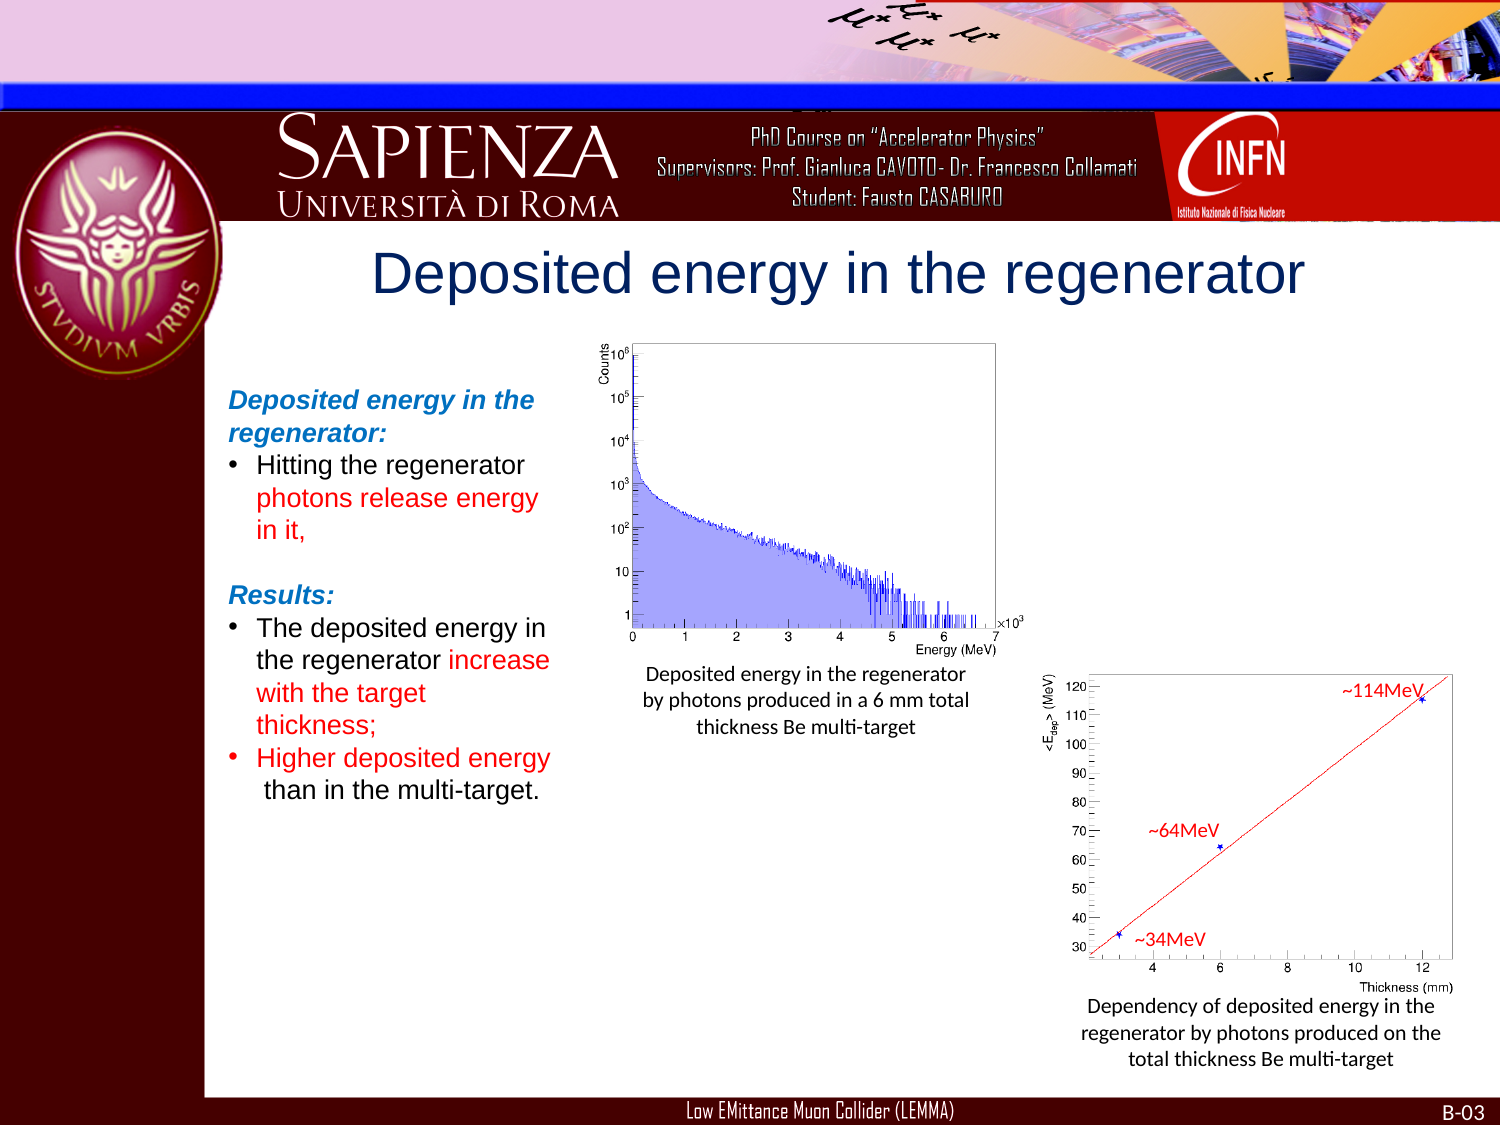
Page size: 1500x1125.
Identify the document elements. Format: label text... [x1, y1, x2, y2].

text_box Deposited energy in the regenerator: Hitting the regenerator photons release energy in it, Results: The deposited energy in the regenerator increase with the target thickness; Higher deposited energy than in the multi-target. [213, 375, 567, 813]
picture [0, 0, 1500, 1125]
slide_number B-03 [1162, 1081, 1500, 1125]
text_box Dependency of deposited energy in the regenerator by photons produced on the total thickness Be multi-target [1045, 994, 1477, 1079]
text_box Deposited energy in the regenerator by photons produced in a 6 mm total thickness Be multi-target [624, 663, 988, 746]
text_box Deposited energy in the regenerator [213, 228, 1466, 313]
